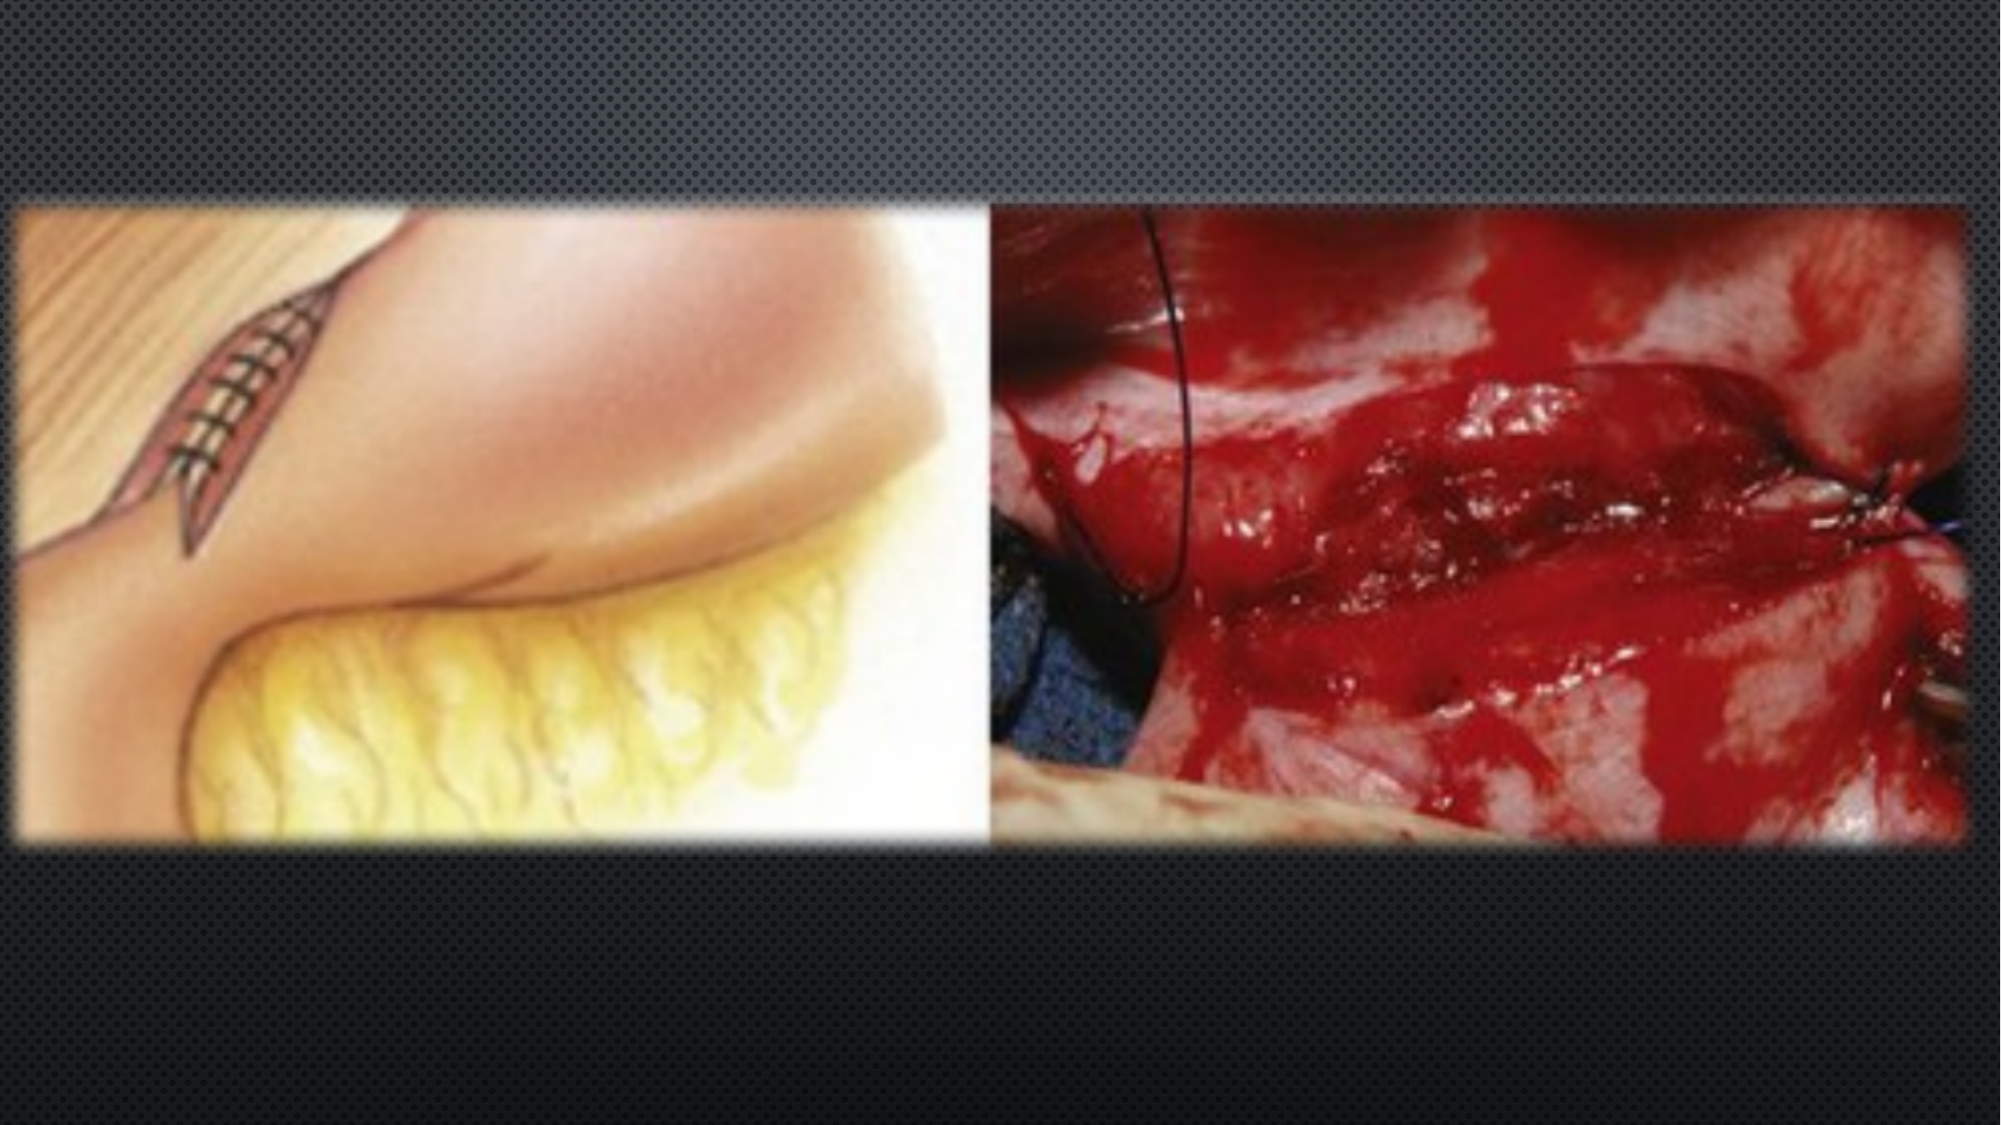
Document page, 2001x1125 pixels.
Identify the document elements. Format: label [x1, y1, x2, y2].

picture [0, 191, 1979, 857]
